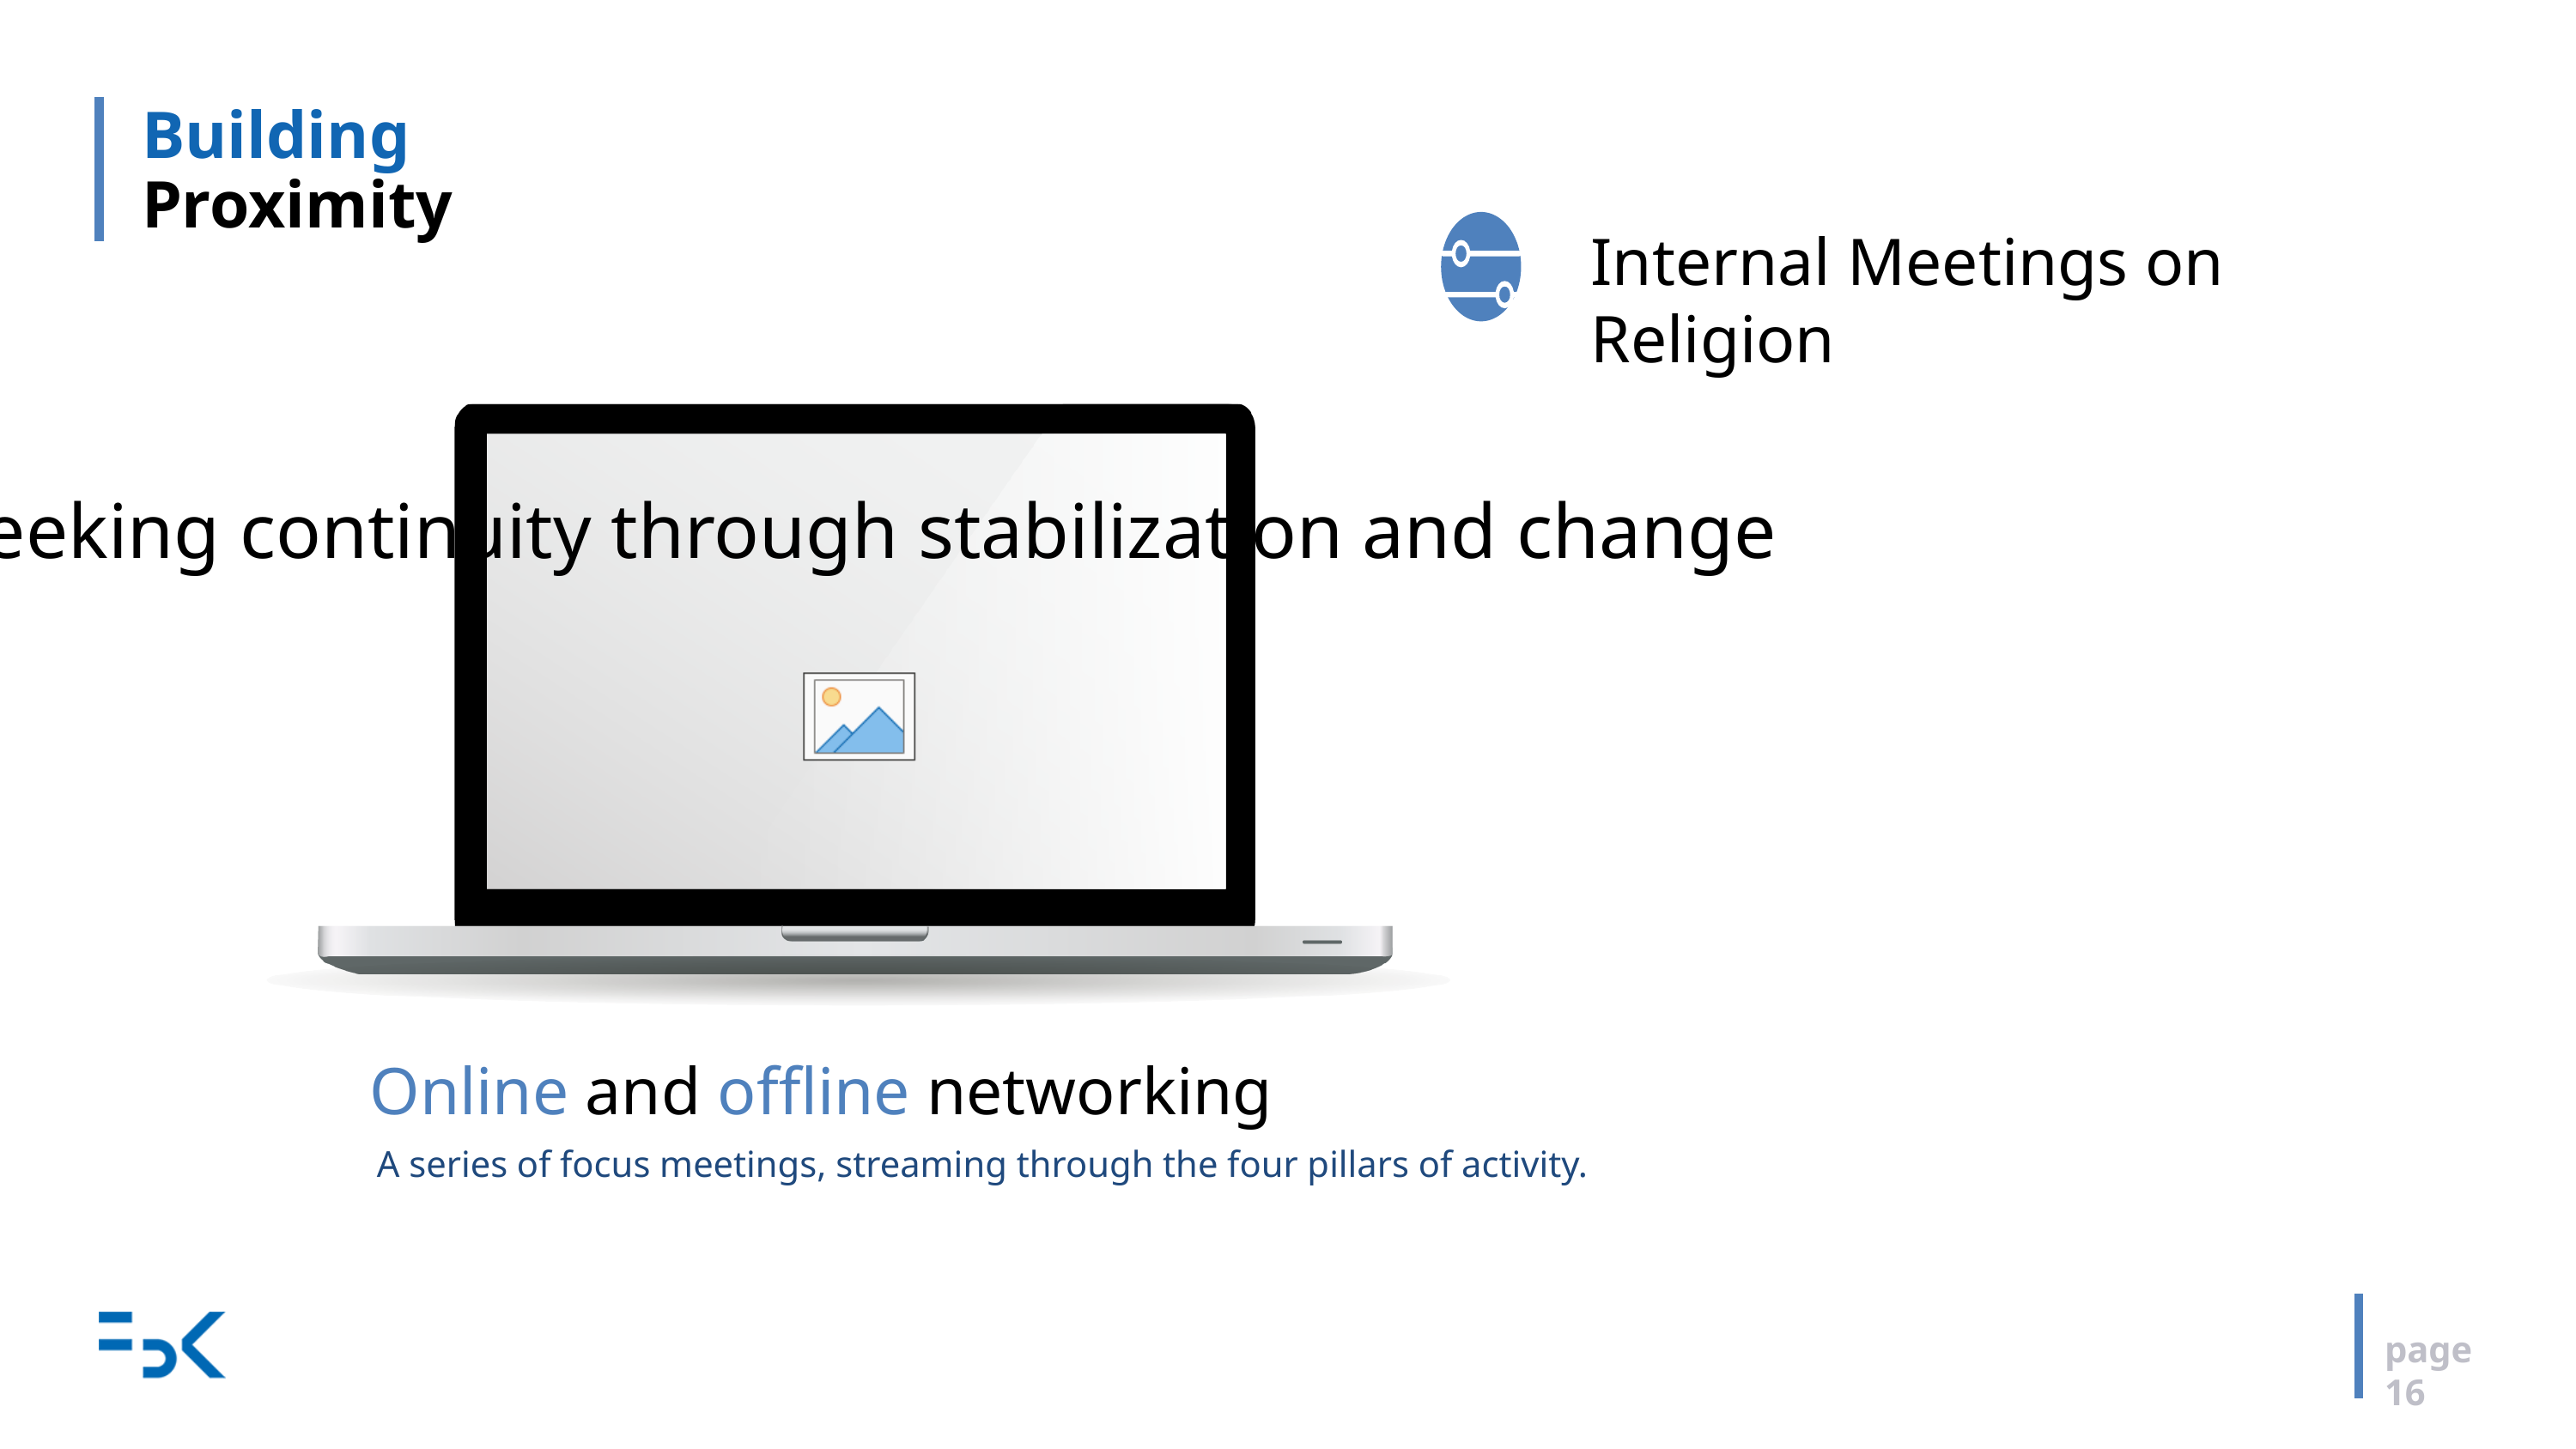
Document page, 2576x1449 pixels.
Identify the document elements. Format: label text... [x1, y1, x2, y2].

picture [235, 327, 1470, 1030]
title Building Proximity [129, 96, 896, 352]
text_box page 16 [2382, 1325, 2532, 1413]
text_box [1440, 211, 2328, 385]
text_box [356, 1044, 2220, 1192]
picture [99, 1312, 226, 1379]
